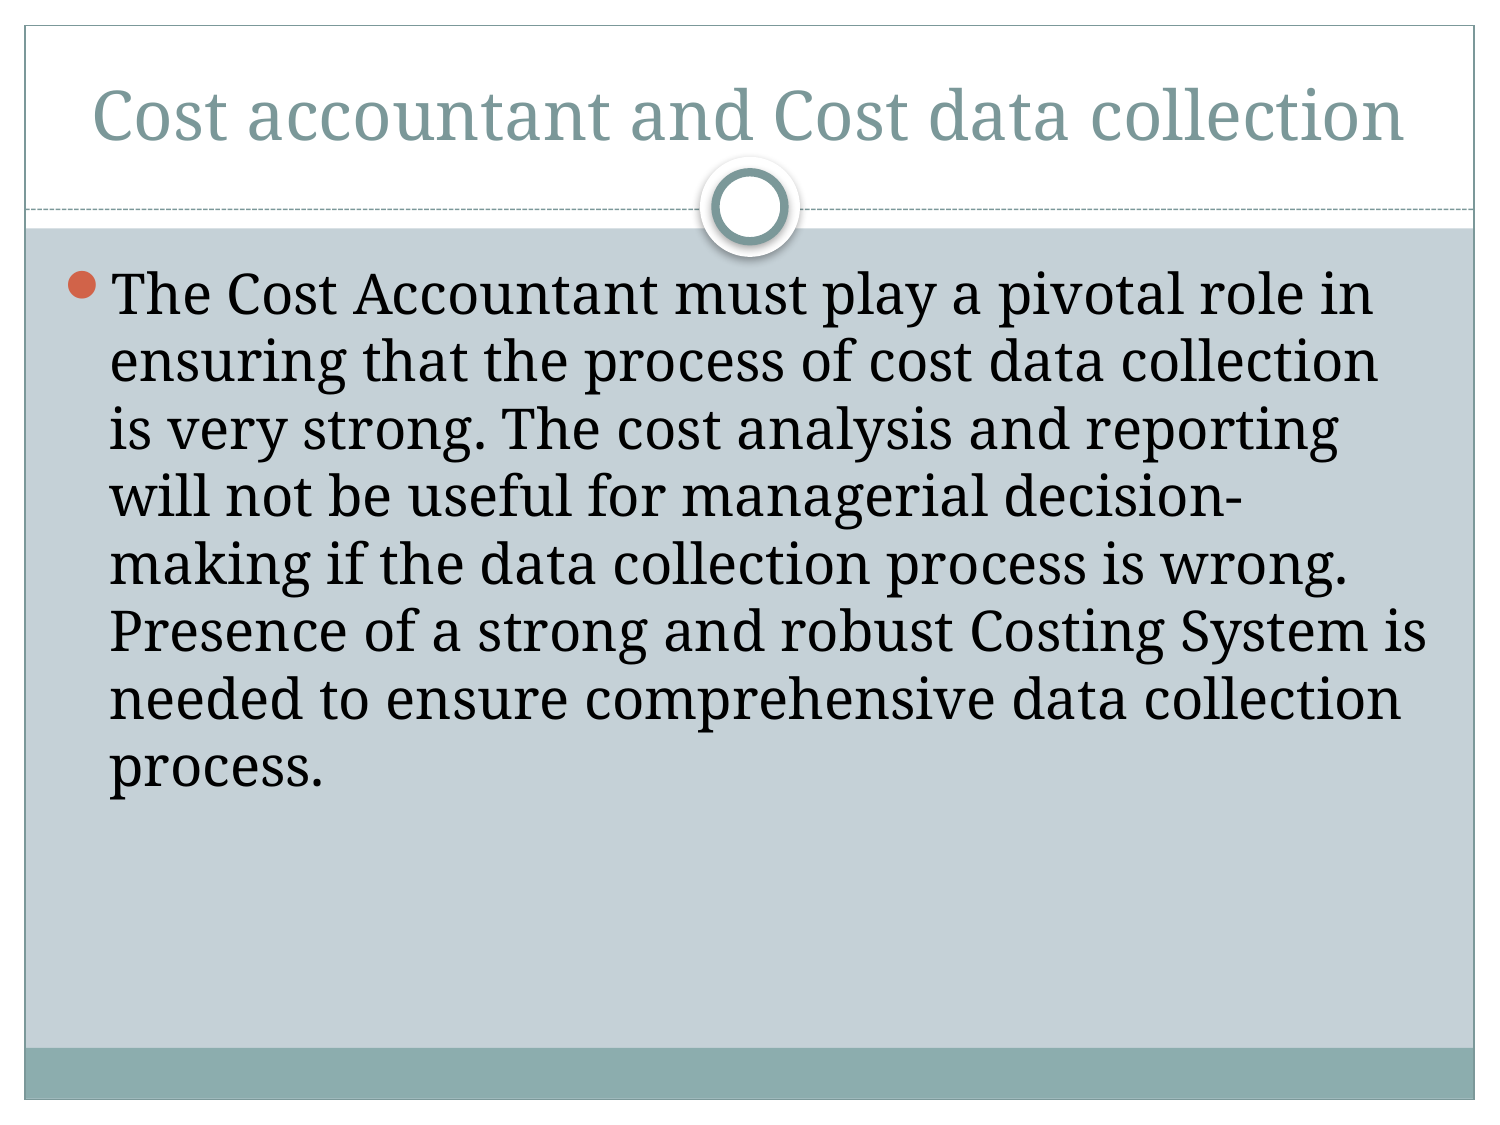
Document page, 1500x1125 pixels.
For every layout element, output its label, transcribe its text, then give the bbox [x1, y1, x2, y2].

title Cost accountant and Cost data collection [49, 37, 1450, 162]
list The Cost Accountant must play a pivotal role in ensuring that the process of cost data collection is very strong. The cost analysis and reporting will not be useful for managerial decision-making if the data collection process is wrong. Presence of a strong and robust Costing System is needed to ensure comprehensive data collection process. [49, 250, 1445, 1001]
